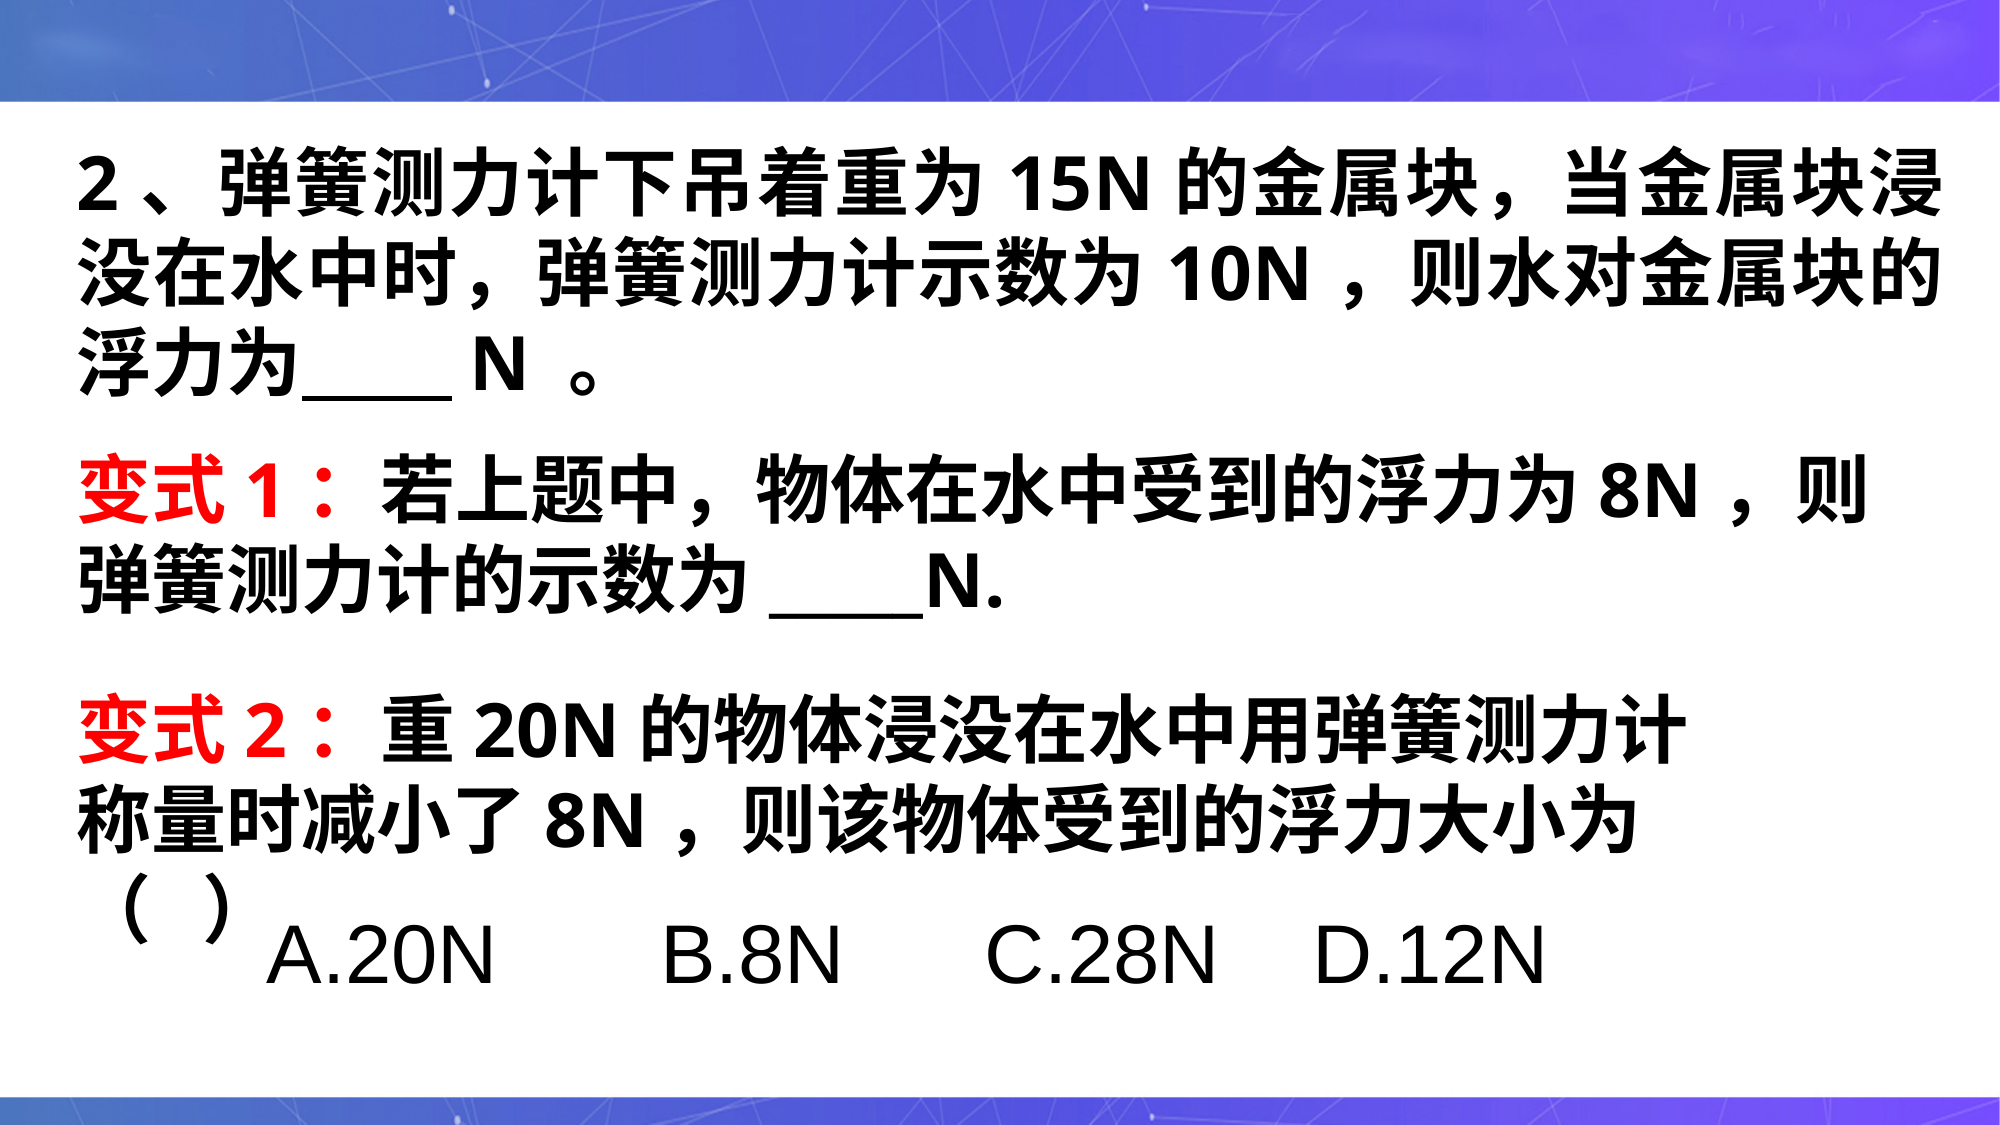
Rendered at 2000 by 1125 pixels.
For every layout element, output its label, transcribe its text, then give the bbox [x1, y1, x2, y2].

picture [0, 0, 2000, 1125]
text_box A.20N B.8N C.28N D.12N [251, 893, 1748, 1008]
text_box 2、弹簧测力计下吊着重为15N的金属块，当金属块浸没在水中时，弹簧测力计示数为10N，则水对金属块的浮力为 N 。 变式1：若上题中，物体在水中受到的浮力为8N，则弹簧测力计的示数为_____N. [62, 127, 1959, 631]
text_box 变式2：重20N的物体浸没在水中用弹簧测力计称量时减小了8N，则该物体受到的浮力大小为（ ） [62, 674, 1715, 960]
